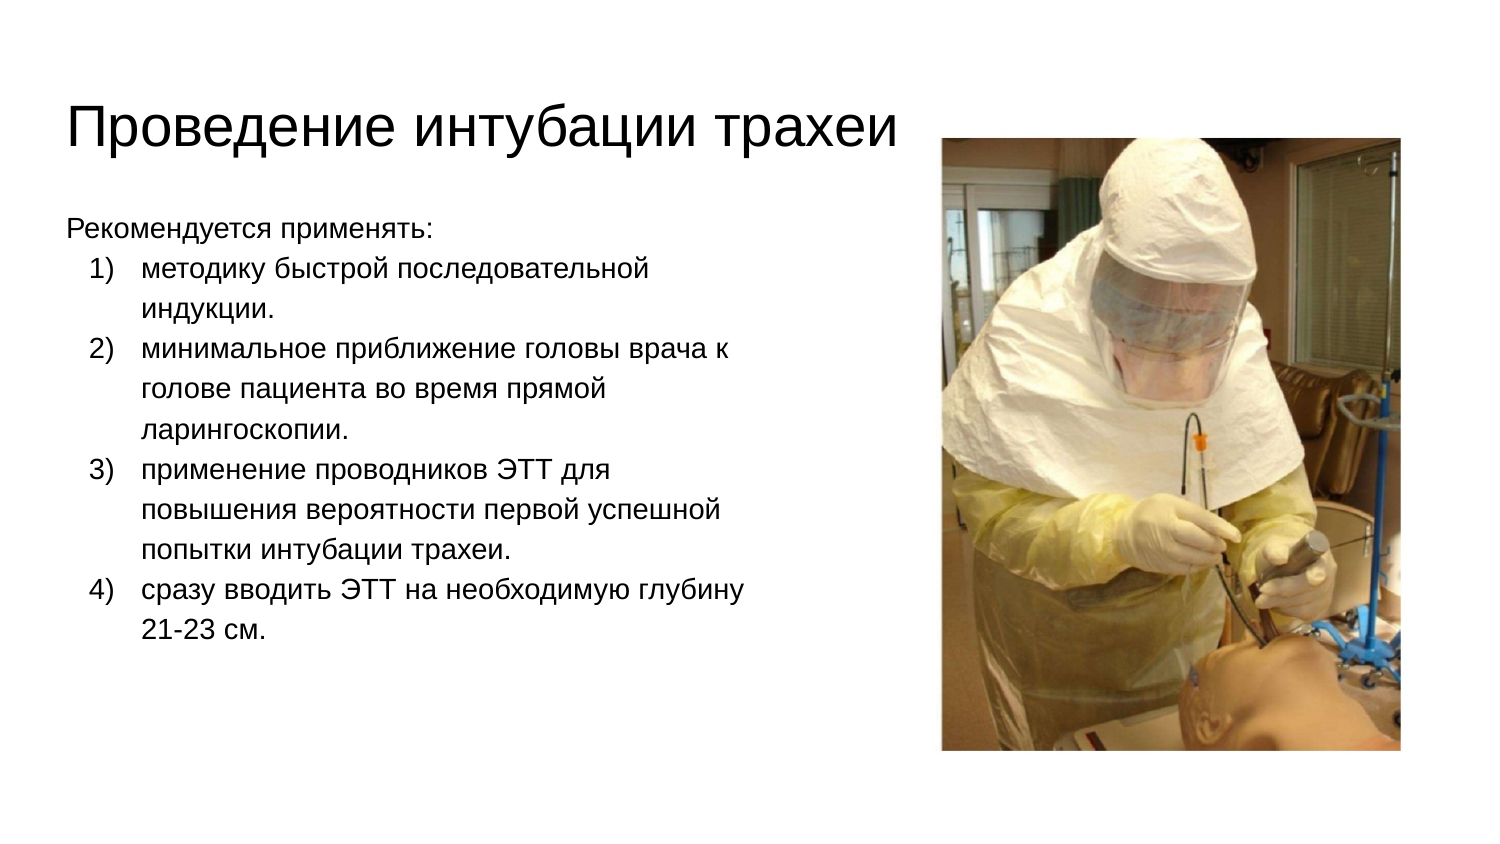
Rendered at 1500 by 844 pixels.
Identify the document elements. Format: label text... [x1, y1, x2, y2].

title Проведение интубации трахеи [51, 72, 1449, 167]
list Рекомендуется применять: методику быстрой последовательной индукции. минимальное приближение головы врача к голове пациента во время прямой ларингоскопии. применение проводников ЭТТ для повышения вероятности первой успешной попытки интубации трахеи. сразу вводить ЭТТ на необходимую глубину 21-23 см. [51, 189, 779, 750]
picture [935, 128, 1407, 756]
